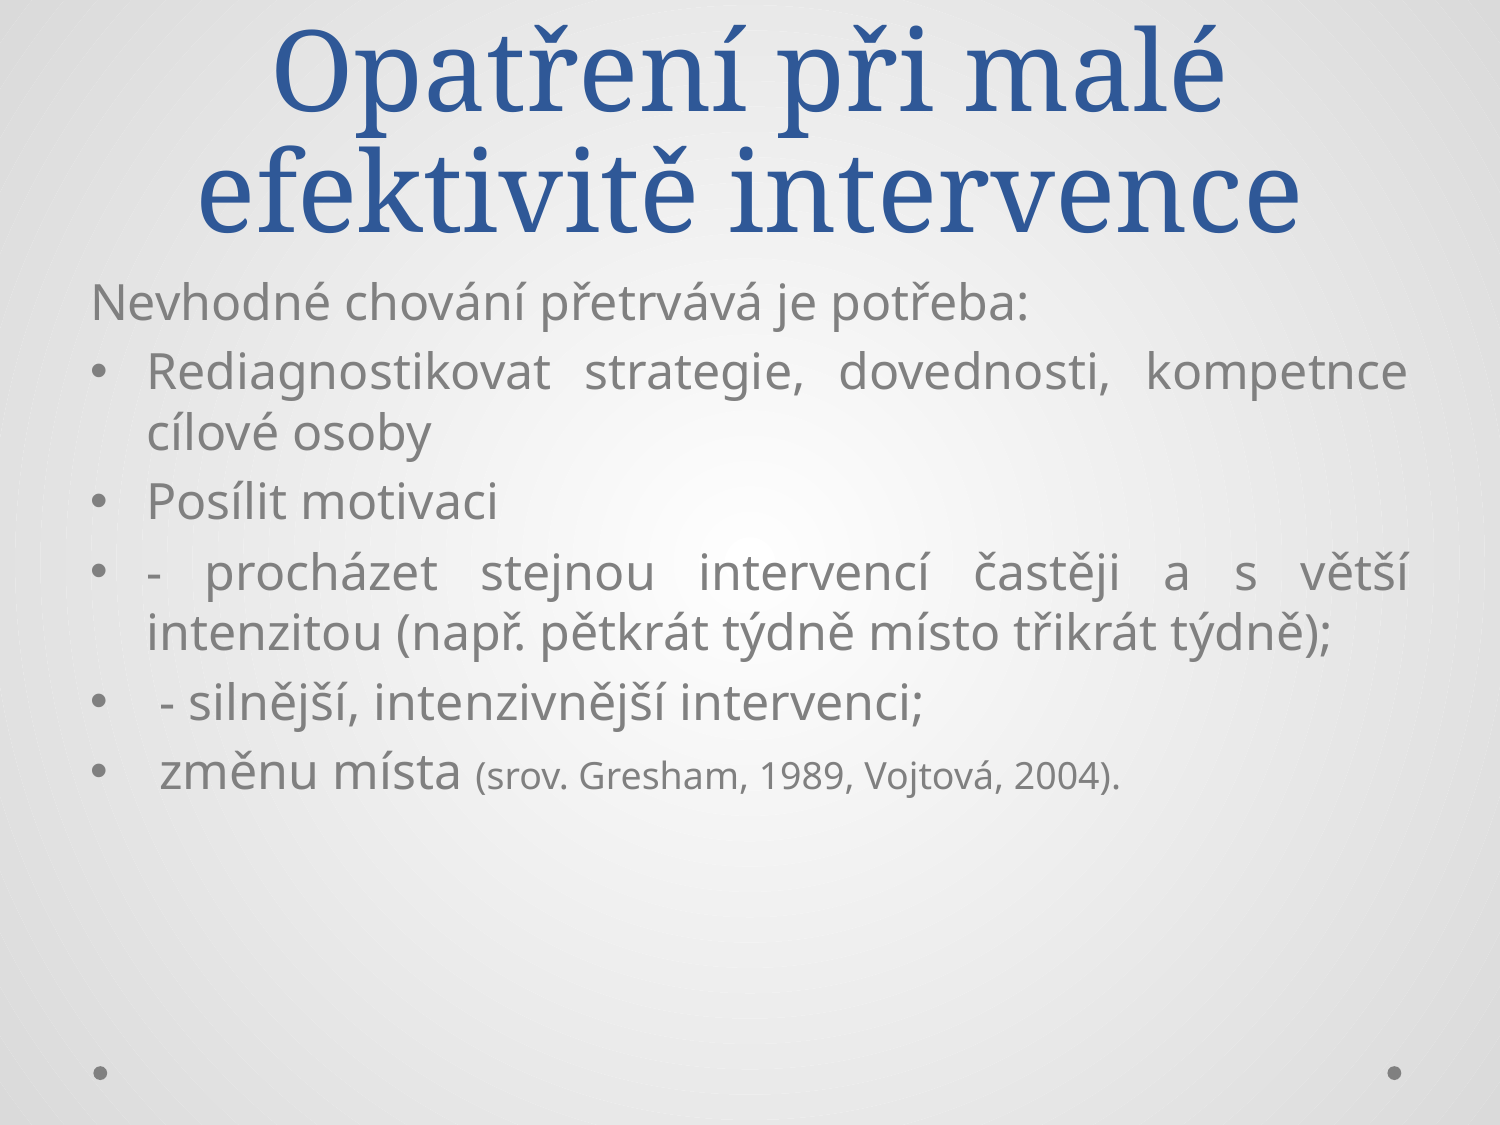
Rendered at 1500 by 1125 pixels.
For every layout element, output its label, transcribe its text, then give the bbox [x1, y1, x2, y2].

title Opatření při malé efektivitě intervence [75, 0, 1425, 262]
list Nevhodné chování přetrvává je potřeba: Rediagnostikovat strategie, dovednosti, kompetnce cílové osoby Posílit motivaci - procházet stejnou intervencí častěji a s větší intenzitou (např. pětkrát týdně místo třikrát týdně); - silnější, intenzivnější intervenci; změnu místa (srov. Gresham, 1989, Vojtová, 2004). [75, 262, 1425, 1005]
